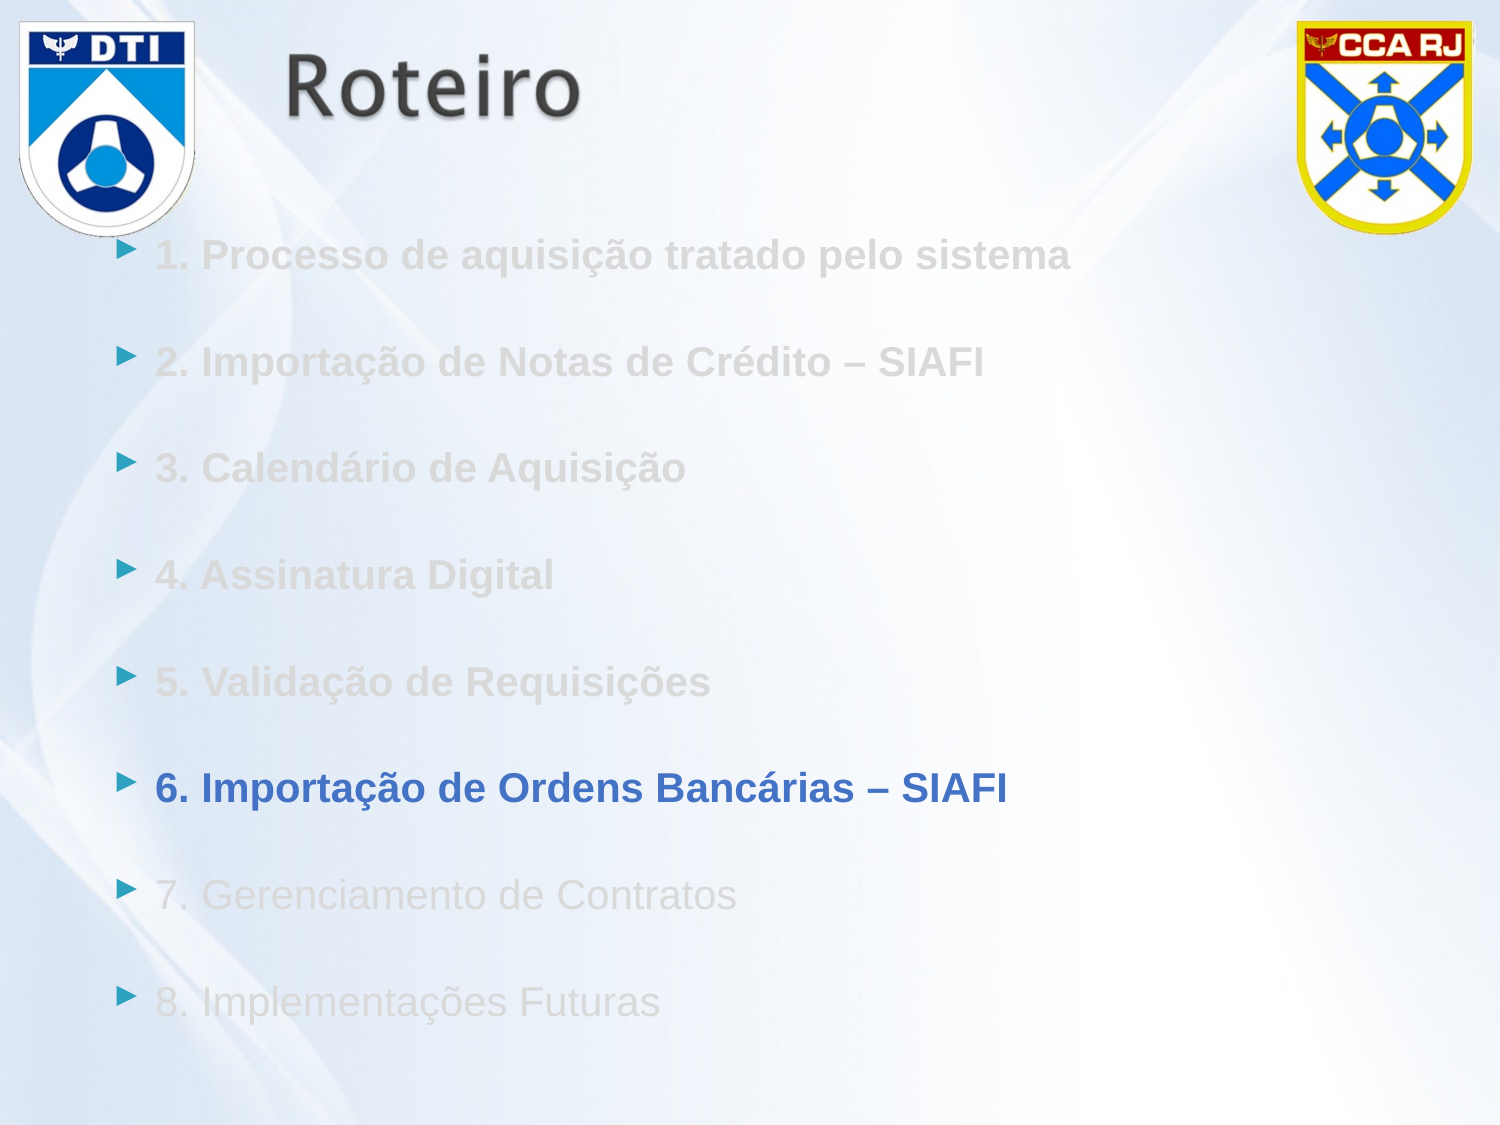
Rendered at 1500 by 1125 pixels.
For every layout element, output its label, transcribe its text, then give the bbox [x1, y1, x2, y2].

text_box 1. Processo de aquisição tratado pelo sistema 2. Importação de Notas de Crédito – SIAFI 3. Calendário de Aquisição 4. Assinatura Digital 5. Validação de Requisições 6. Importação de Ordens Bancárias – SIAFI 7. Gerenciamento de Contratos 8. Implementações Futuras [82, 226, 1433, 969]
picture [0, 0, 1500, 1125]
